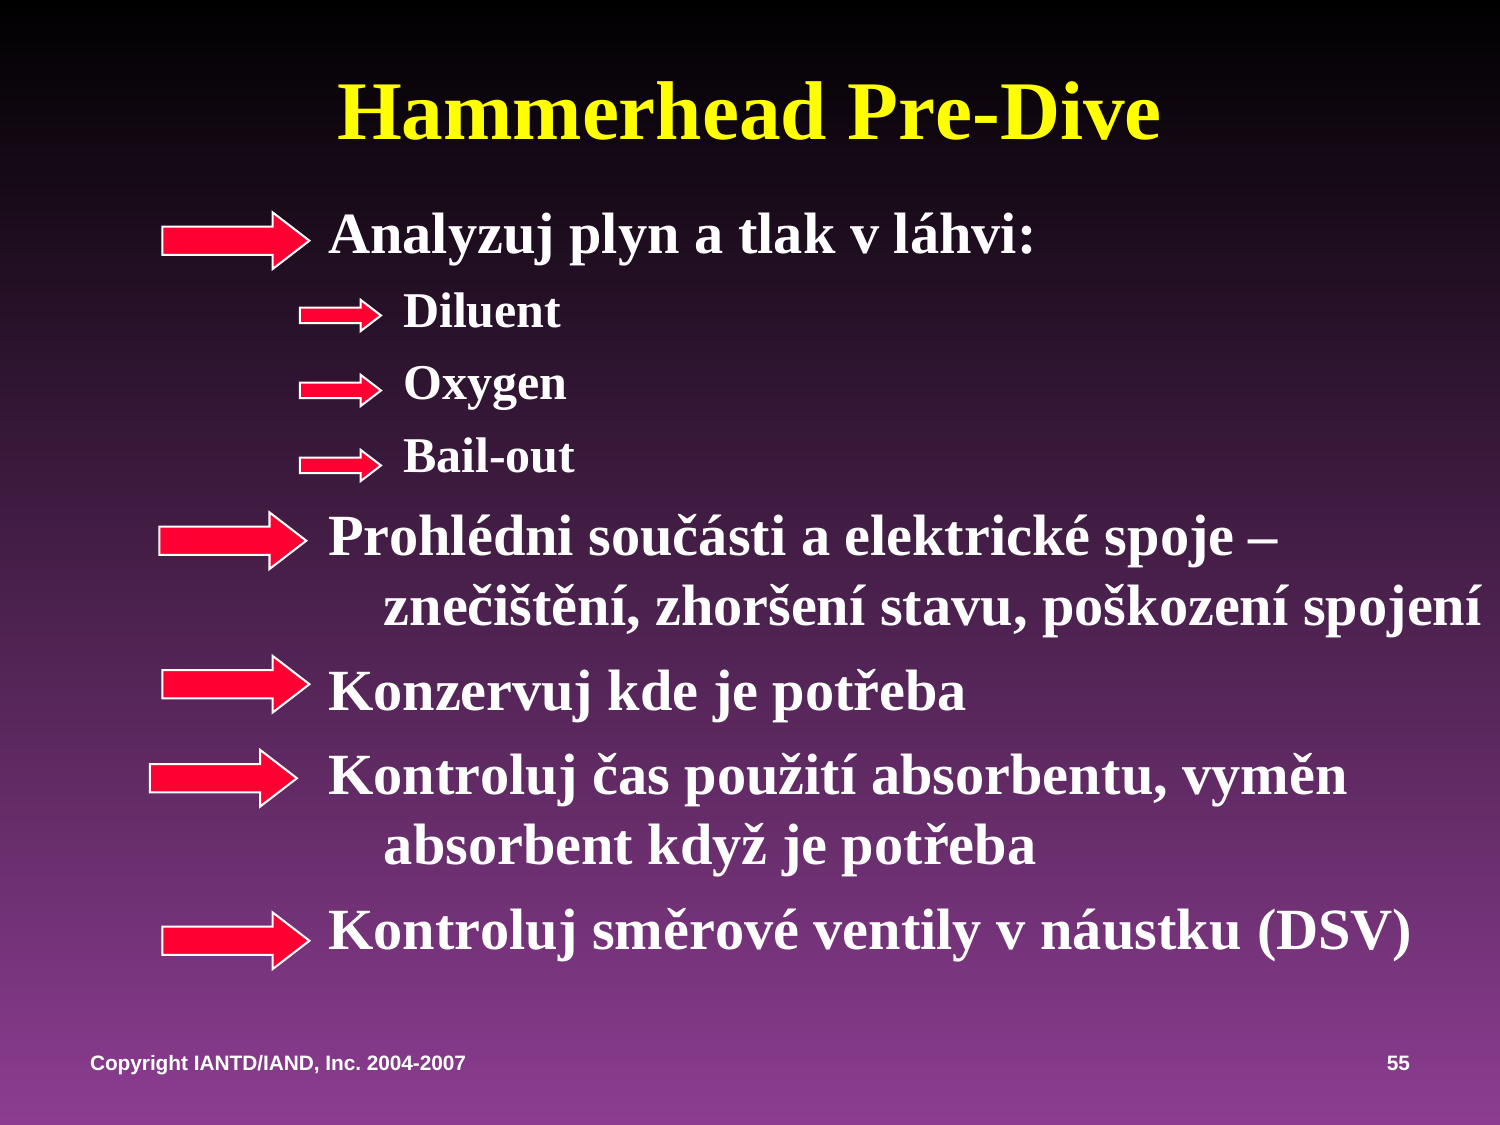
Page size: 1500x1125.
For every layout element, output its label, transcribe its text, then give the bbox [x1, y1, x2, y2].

text_box Hammerhead Pre-Dive [112, 24, 1388, 188]
text_box <number> [1112, 1024, 1425, 1100]
text_box [162, 912, 310, 970]
text_box Copyright IANTD/IAND, Inc. 2004-2007 [75, 1024, 488, 1100]
text_box [300, 375, 381, 407]
text_box [162, 655, 310, 713]
text_box [150, 750, 297, 807]
text_box Analyzuj plyn a tlak v láhvi: Diluent Oxygen Bail-out Prohlédni součásti a elektrické spoje – znečištění, zhoršení stavu, poškození spojení Konzervuj kde je potřeba Kontroluj čas použití absorbentu, vyměn absorbent když je potřeba Kontroluj směrové ventily v náustku (DSV) [312, 187, 1500, 1000]
text_box [300, 450, 381, 482]
text_box [162, 212, 310, 269]
text_box [159, 512, 307, 569]
text_box [300, 299, 381, 332]
